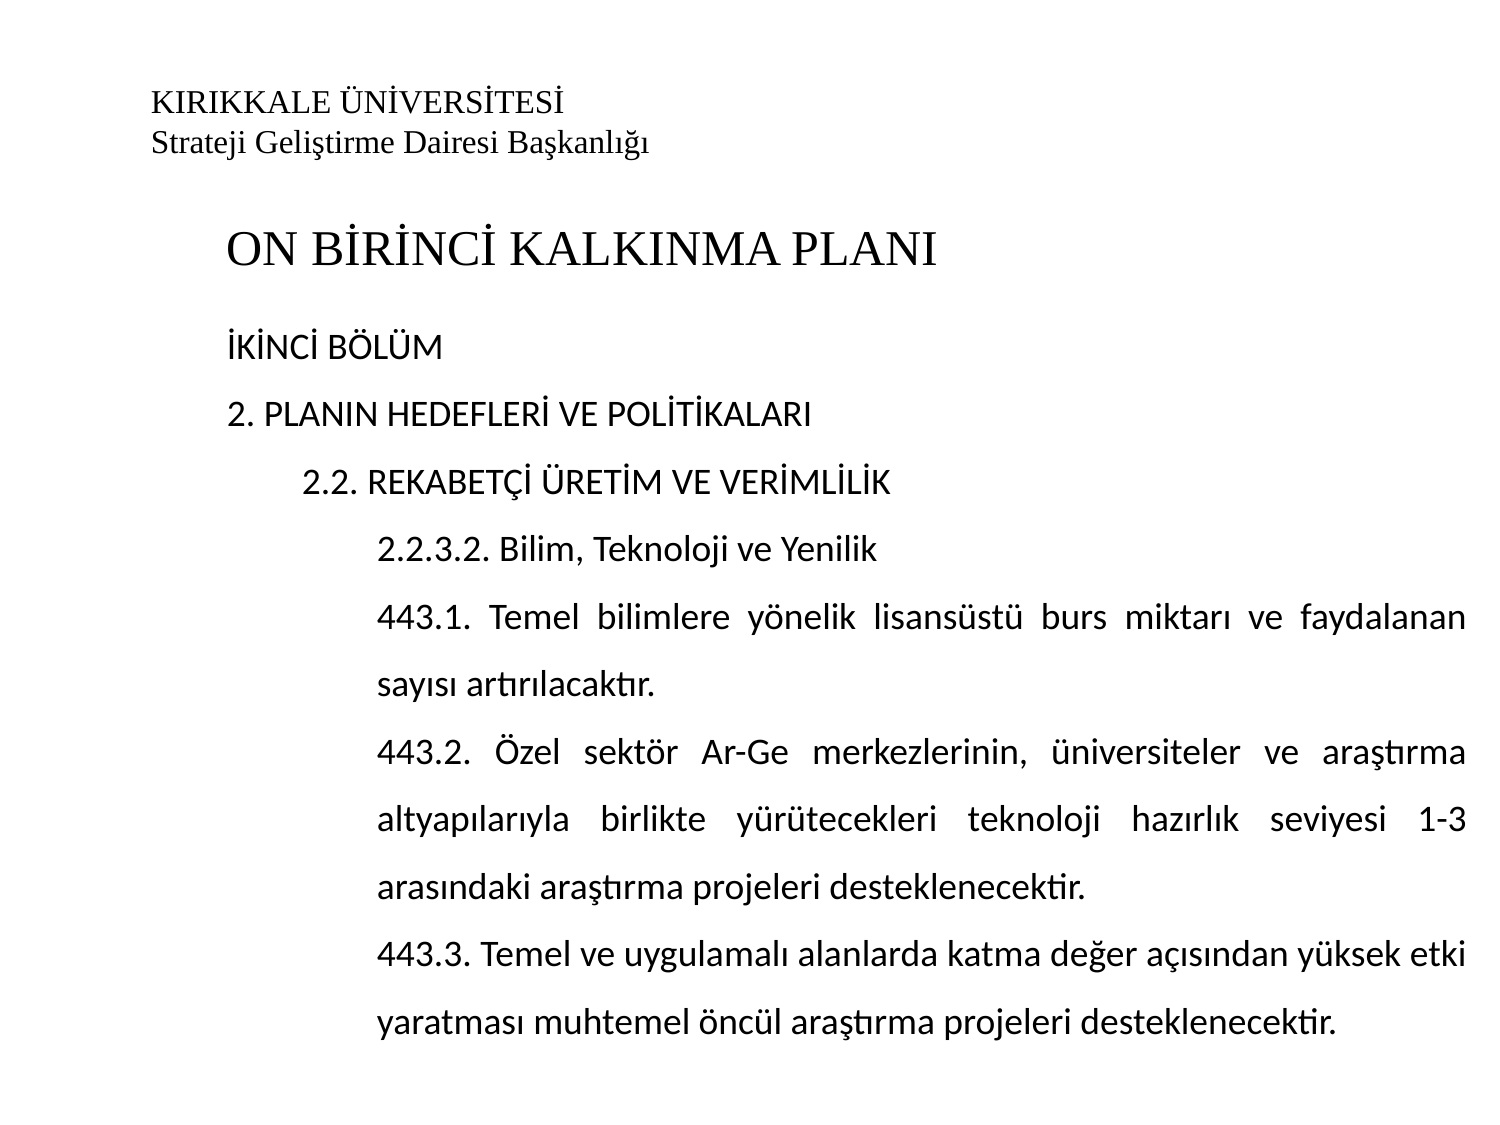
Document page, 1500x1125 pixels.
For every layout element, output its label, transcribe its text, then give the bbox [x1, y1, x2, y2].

text_box ON BİRİNCİ KALKINMA PLANI [212, 208, 1282, 283]
title KIRIKKALE ÜNİVERSİTESİ Strateji Geliştirme Dairesi Başkanlığı [135, 71, 1411, 209]
text_box İKİNCİ BÖLÜM 2. PLANIN HEDEFLERİ VE POLİTİKALARI 2.2. REKABETÇİ ÜRETİM VE VERİMLİLİK 2.2.3.2. Bilim, Teknoloji ve Yenilik 443.1. Temel bilimlere yönelik lisansüstü burs miktarı ve faydalanan sayısı artırılacaktır. 443.2. Özel sektör Ar-Ge merkezlerinin, üniversiteler ve araştırma altyapılarıyla birlikte yürütecekleri teknoloji hazırlık seviyesi 1-3 arasındaki araştırma projeleri desteklenecektir. 443.3. Temel ve uygulamalı alanlarda katma değer açısından yüksek etki yaratması muhtemel öncül araştırma projeleri desteklenecektir. [212, 314, 1483, 1050]
